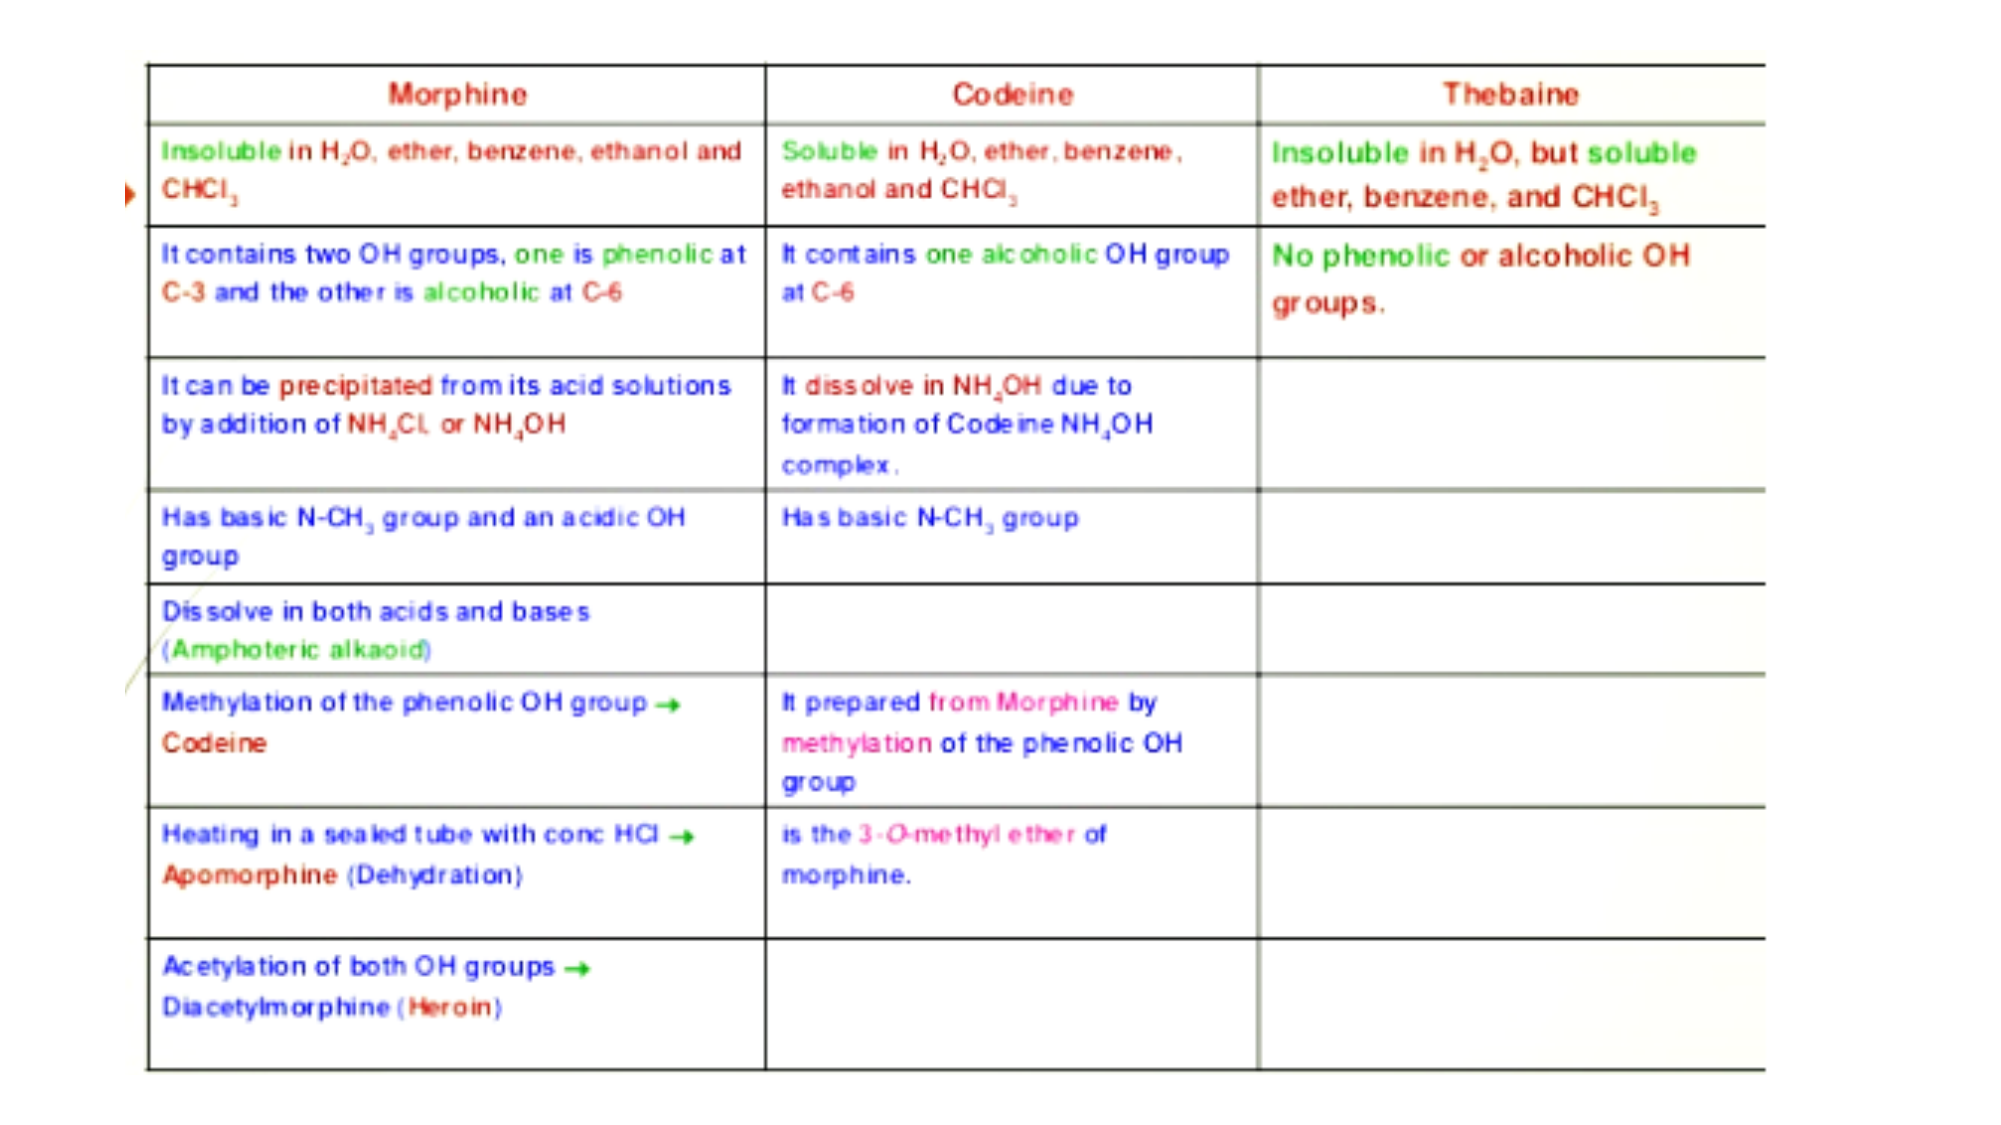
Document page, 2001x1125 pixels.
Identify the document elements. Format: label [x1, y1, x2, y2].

picture [124, 49, 1794, 1076]
